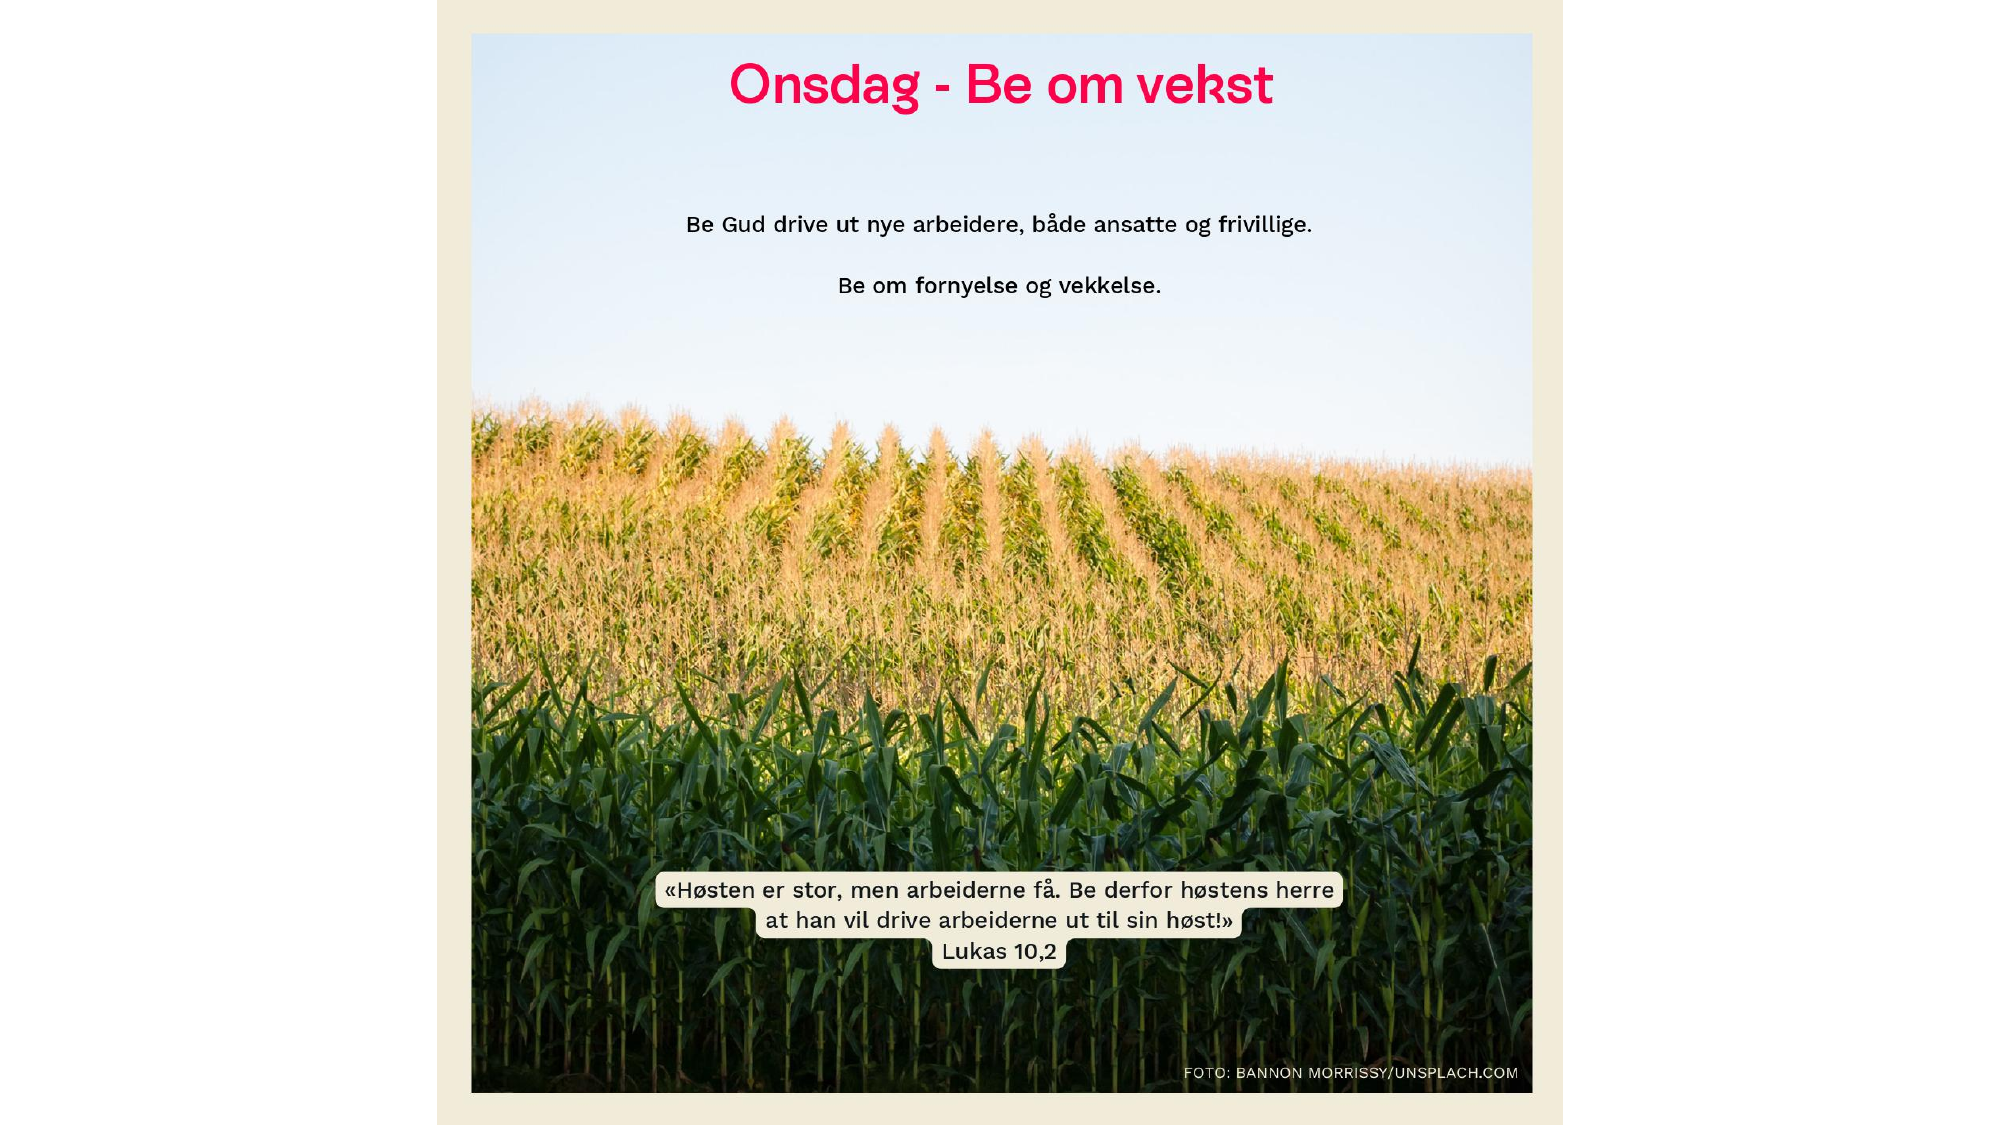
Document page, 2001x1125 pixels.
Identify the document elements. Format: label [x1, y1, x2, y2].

picture [437, 0, 1563, 1125]
